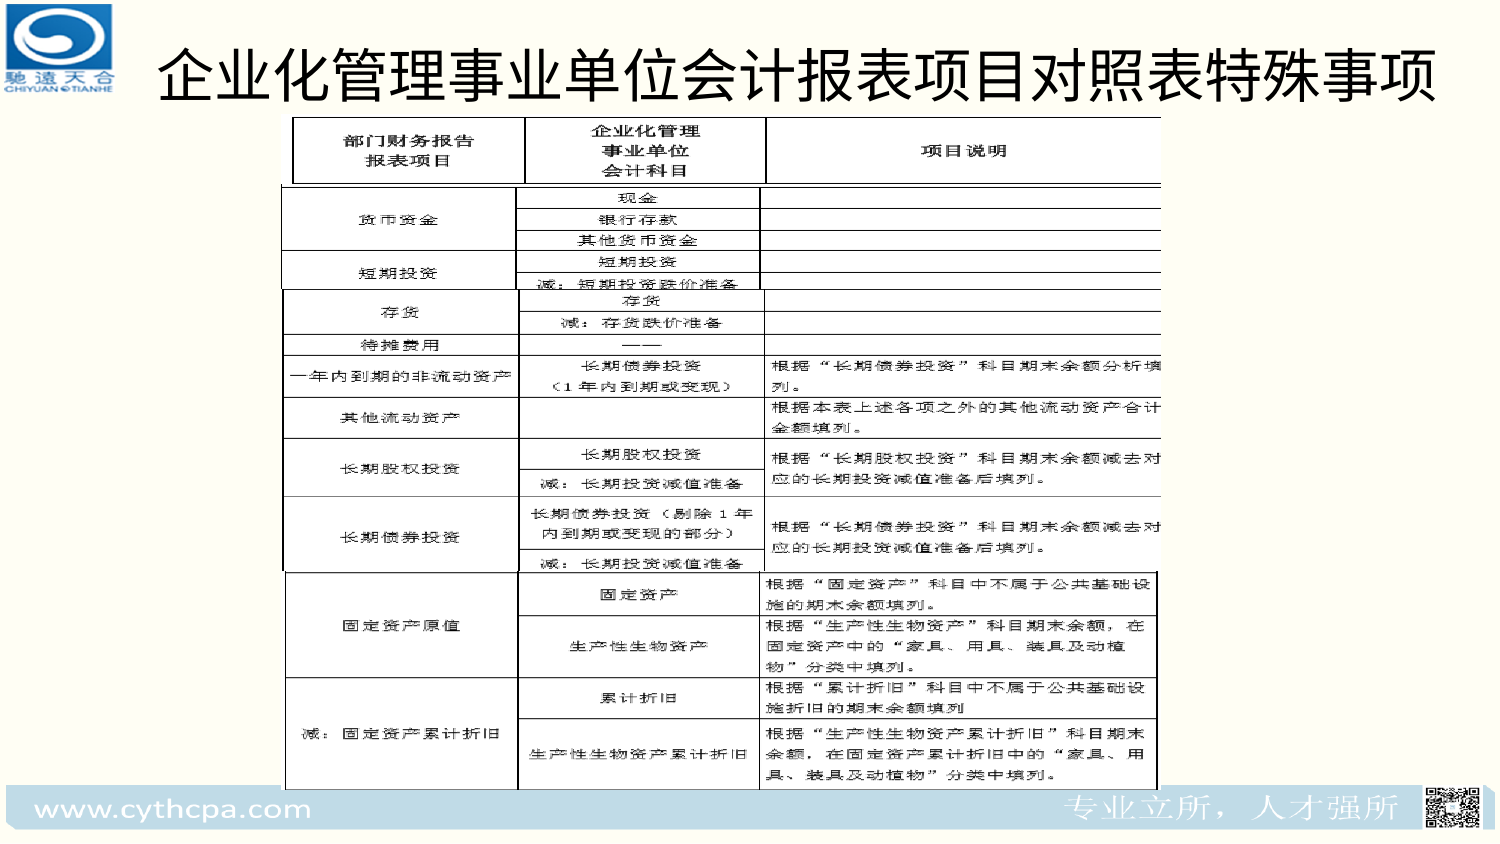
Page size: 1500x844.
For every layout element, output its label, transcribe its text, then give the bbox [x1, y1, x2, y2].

title 企业化管理事业单位会计报表项目对照表特殊事项 [128, 33, 1465, 115]
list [280, 114, 1161, 184]
picture [0, 0, 1500, 844]
